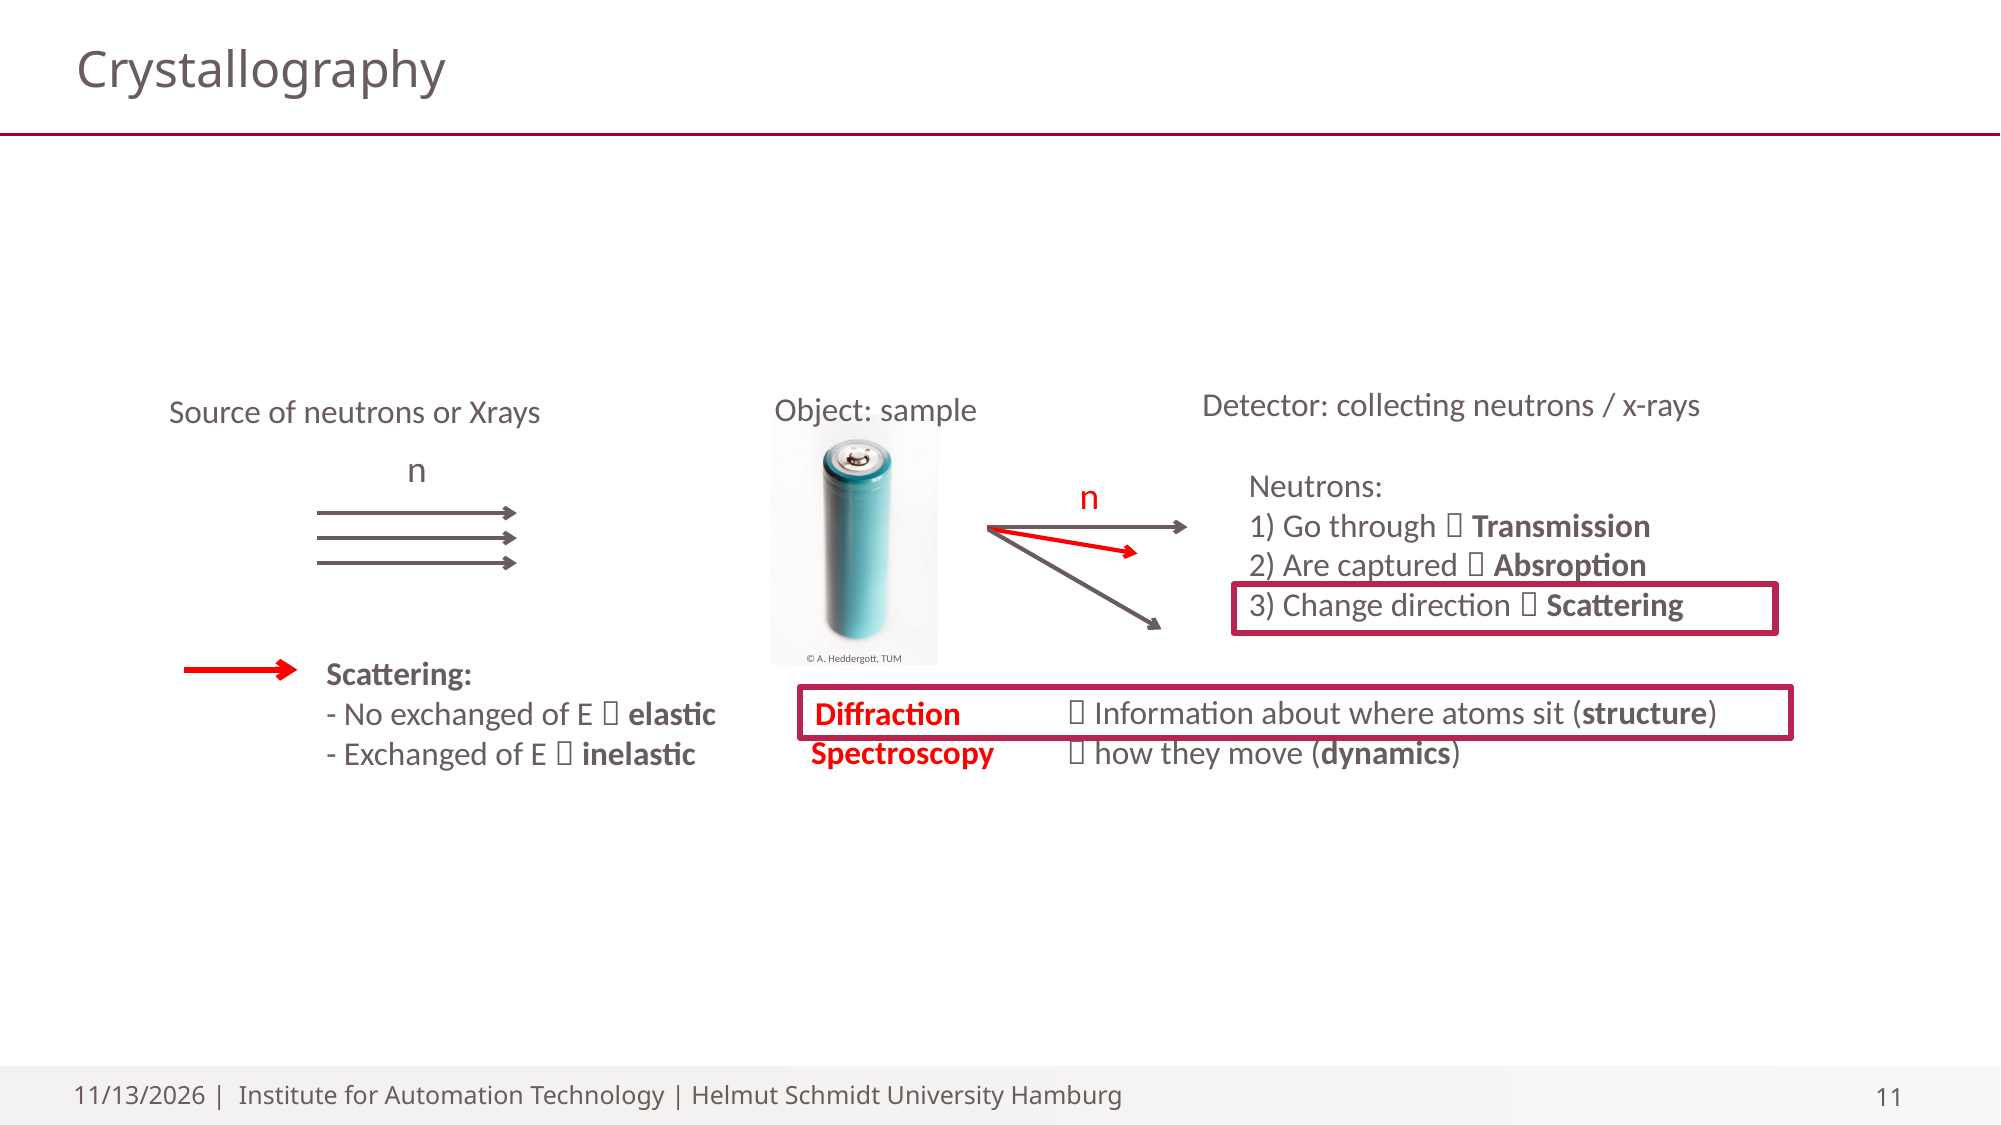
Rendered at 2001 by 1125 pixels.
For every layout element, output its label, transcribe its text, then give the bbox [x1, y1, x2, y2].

text_box Spectroscopy [796, 723, 1052, 779]
text_box  Information about where atoms sit (structure)  how they move (dynamics) [1052, 683, 1829, 779]
text_box Source of neutrons or Xrays [154, 382, 672, 438]
title Crystallography [61, 14, 1933, 129]
text_box n [1064, 464, 1114, 525]
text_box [987, 528, 1138, 554]
text_box Detector: collecting neutrons / x-rays [1125, 375, 1778, 431]
text_box Neutrons: 1) Go through  Transmission 2) Are captured  Absroption 3) Change direction  Scattering [1234, 456, 1842, 631]
text_box Object: sample [759, 381, 1021, 436]
text_box [800, 686, 1791, 738]
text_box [316, 438, 517, 564]
text_box [1234, 584, 1776, 634]
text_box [771, 414, 938, 673]
text_box Scattering: - No exchanged of E  elastic - Exchanged of E  inelastic [311, 644, 892, 819]
